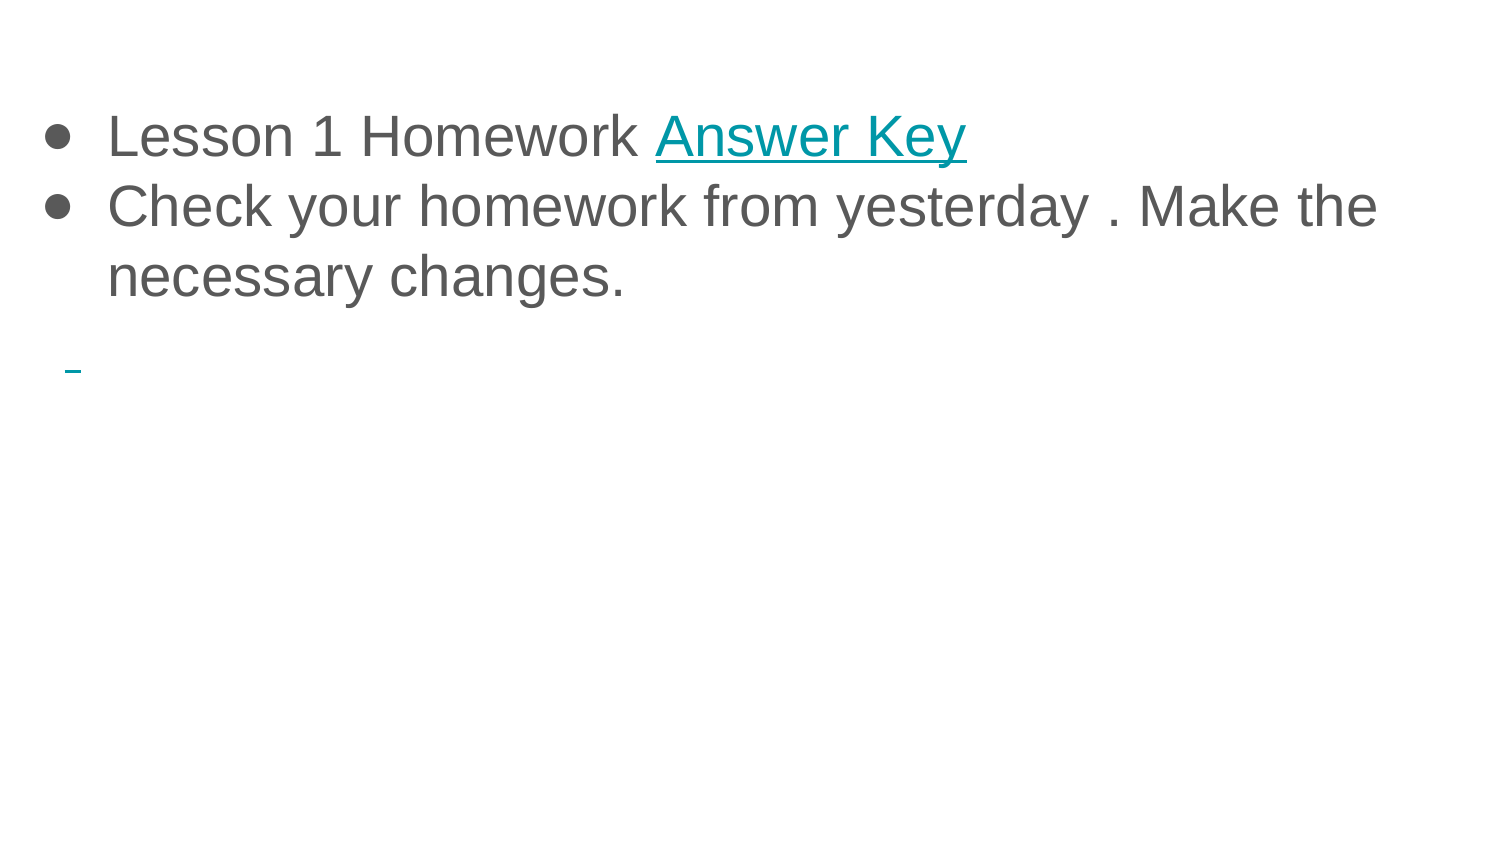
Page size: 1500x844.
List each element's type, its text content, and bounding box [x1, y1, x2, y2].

subtitle Lesson 1 Homework Answer Key Check your homework from yesterday . Make the necessary changes. [17, 83, 1415, 441]
